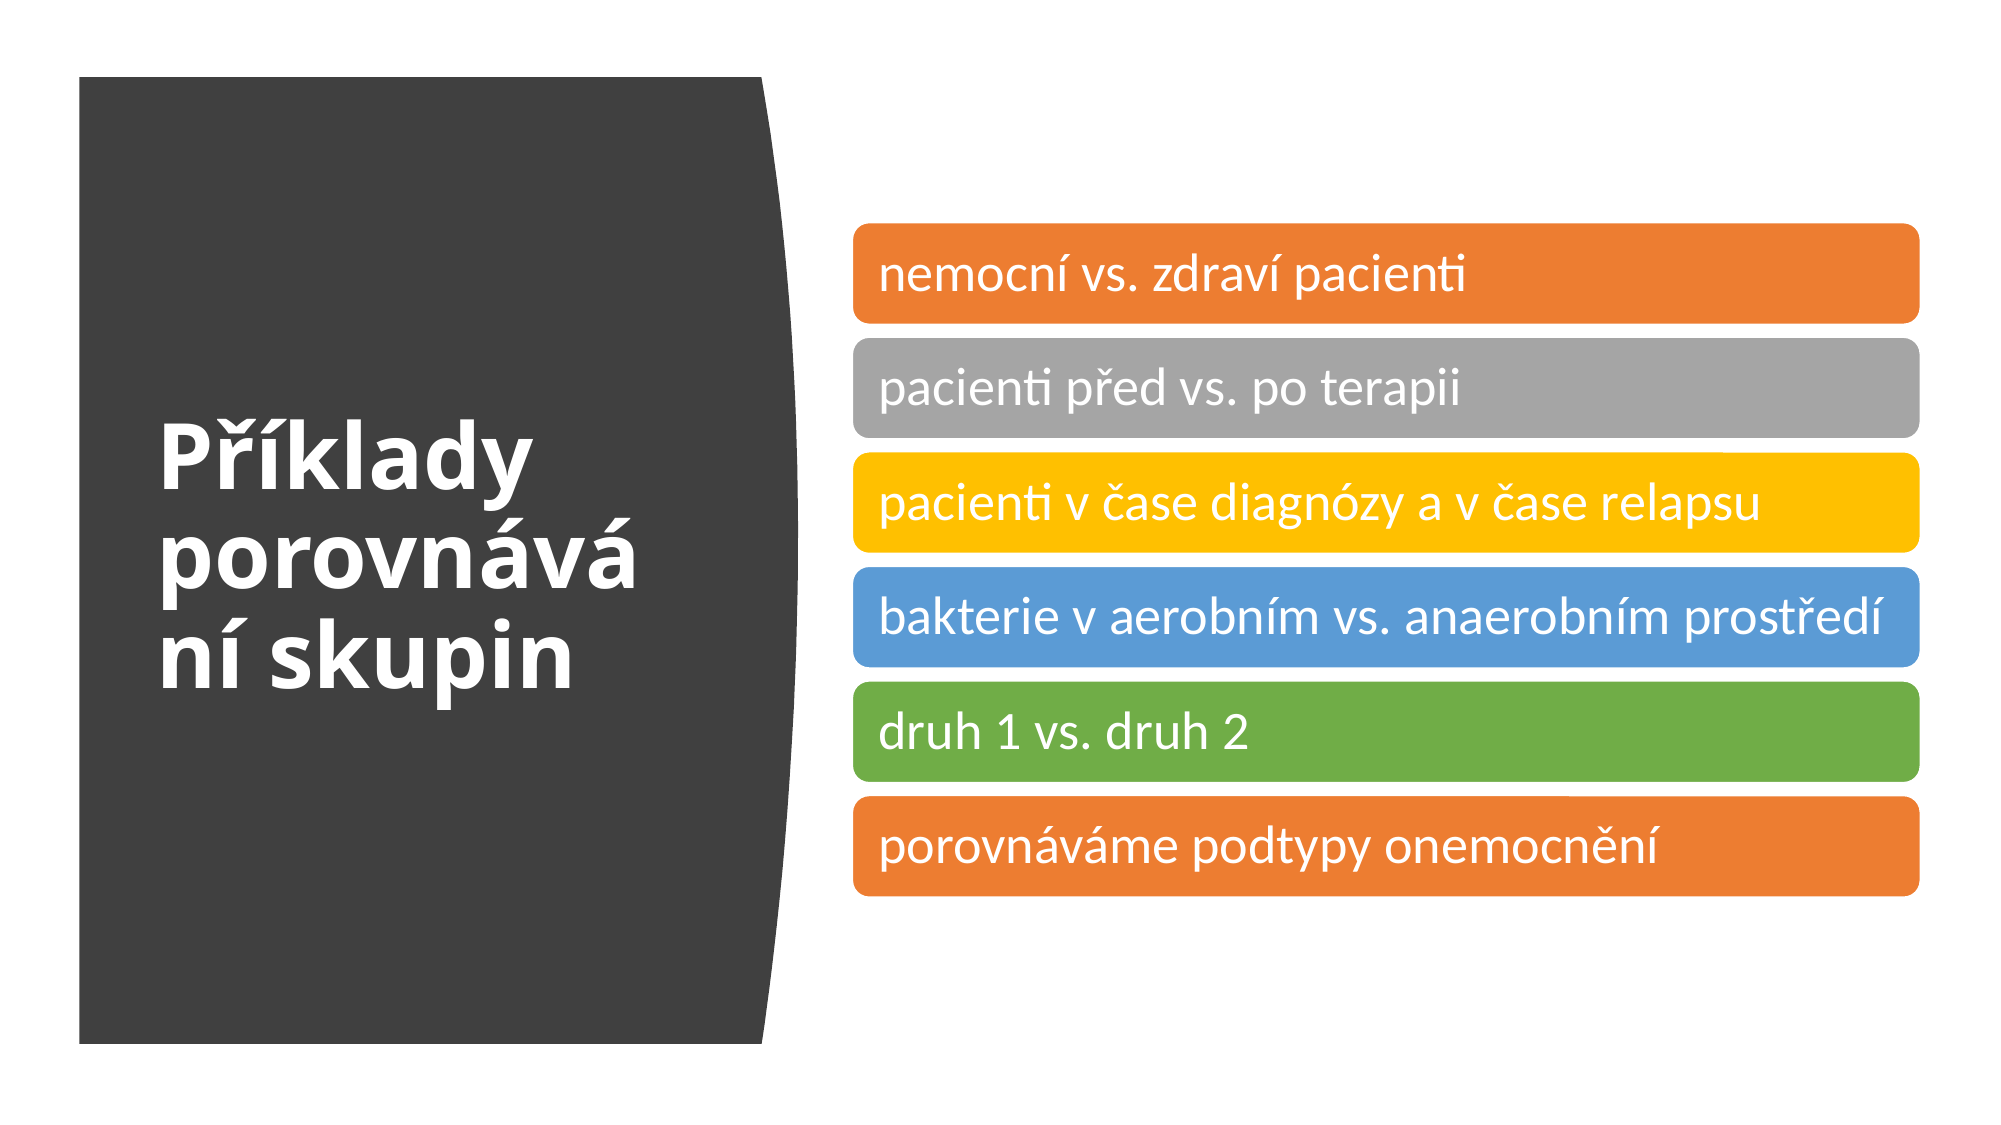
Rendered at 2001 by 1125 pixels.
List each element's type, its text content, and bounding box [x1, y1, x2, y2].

text_box [78, 76, 800, 1045]
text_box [852, 77, 1921, 1043]
text_box Příklady porovnávání skupin [141, 166, 702, 953]
